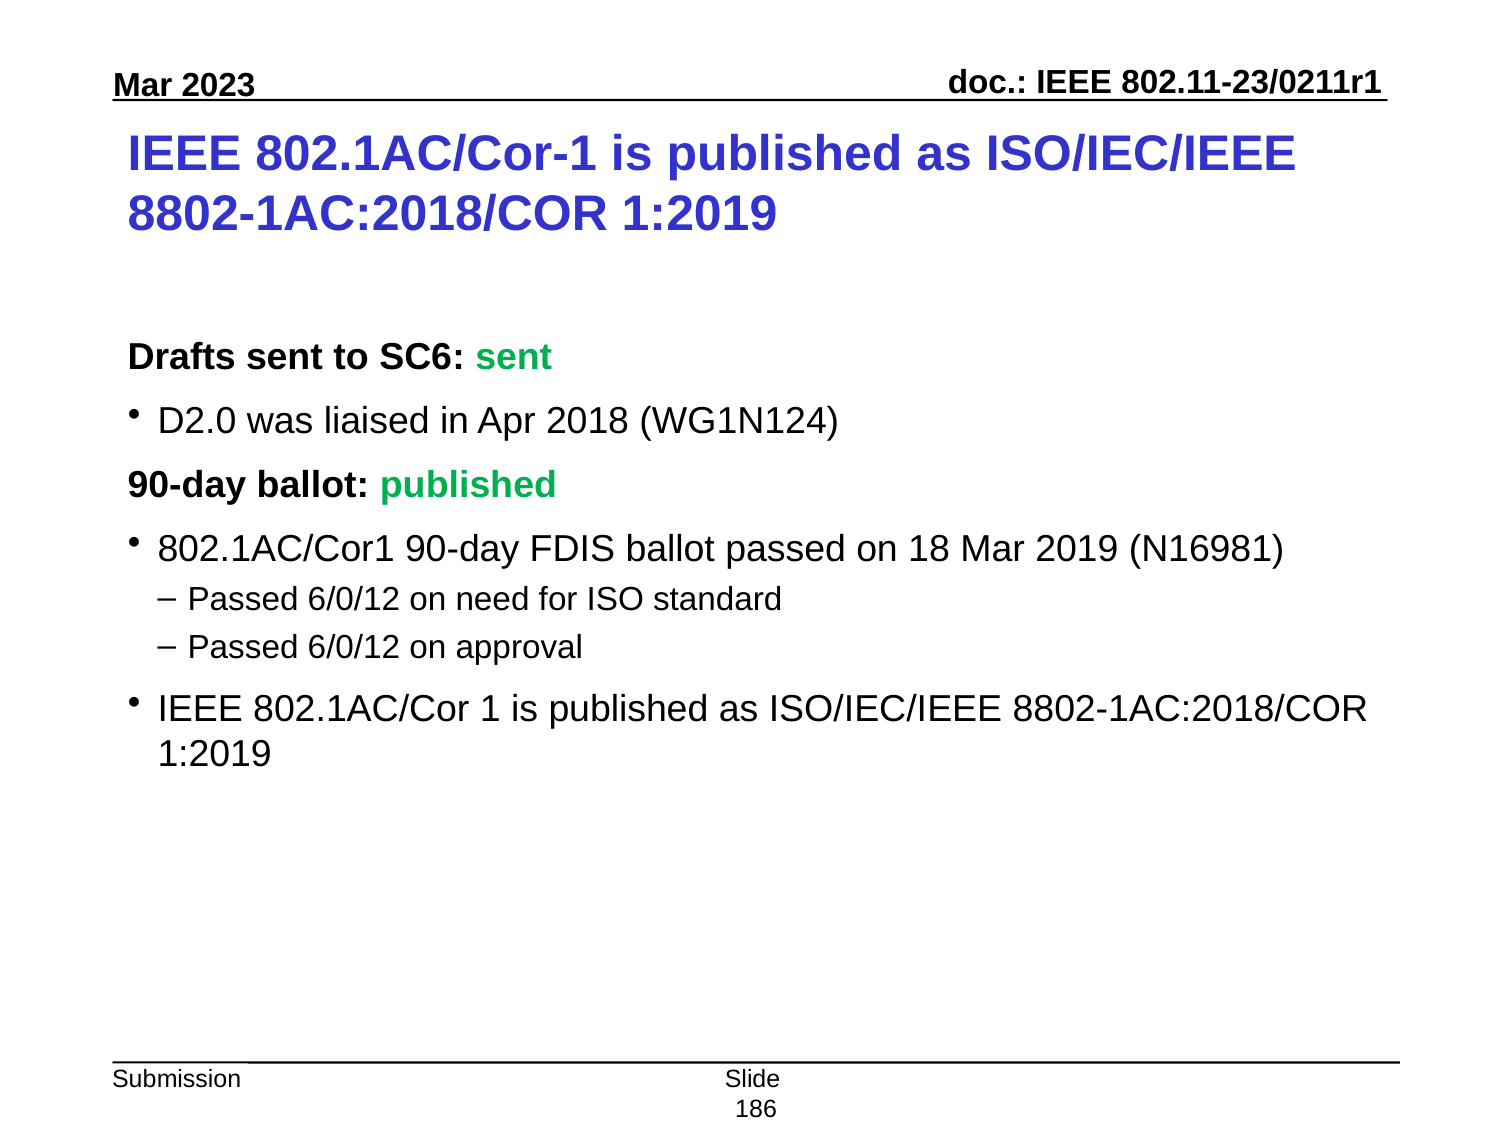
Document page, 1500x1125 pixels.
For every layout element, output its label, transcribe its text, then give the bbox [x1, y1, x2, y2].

slide_number Slide 186 [709, 1061, 803, 1093]
list Drafts sent to SC6: sent D2.0 was liaised in Apr 2018 (WG1N124) 90-day ballot: published 802.1AC/Cor1 90-day FDIS ballot passed on 18 Mar 2019 (N16981) Passed 6/0/12 on need for ISO standard Passed 6/0/12 on approval IEEE 802.1AC/Cor 1 is published as ISO/IEC/IEEE 8802-1AC:2018/COR 1:2019 [112, 324, 1388, 1000]
title IEEE 802.1AC/Cor-1 is published as ISO/IEC/IEEE 8802-1AC:2018/COR 1:2019 [112, 112, 1388, 288]
